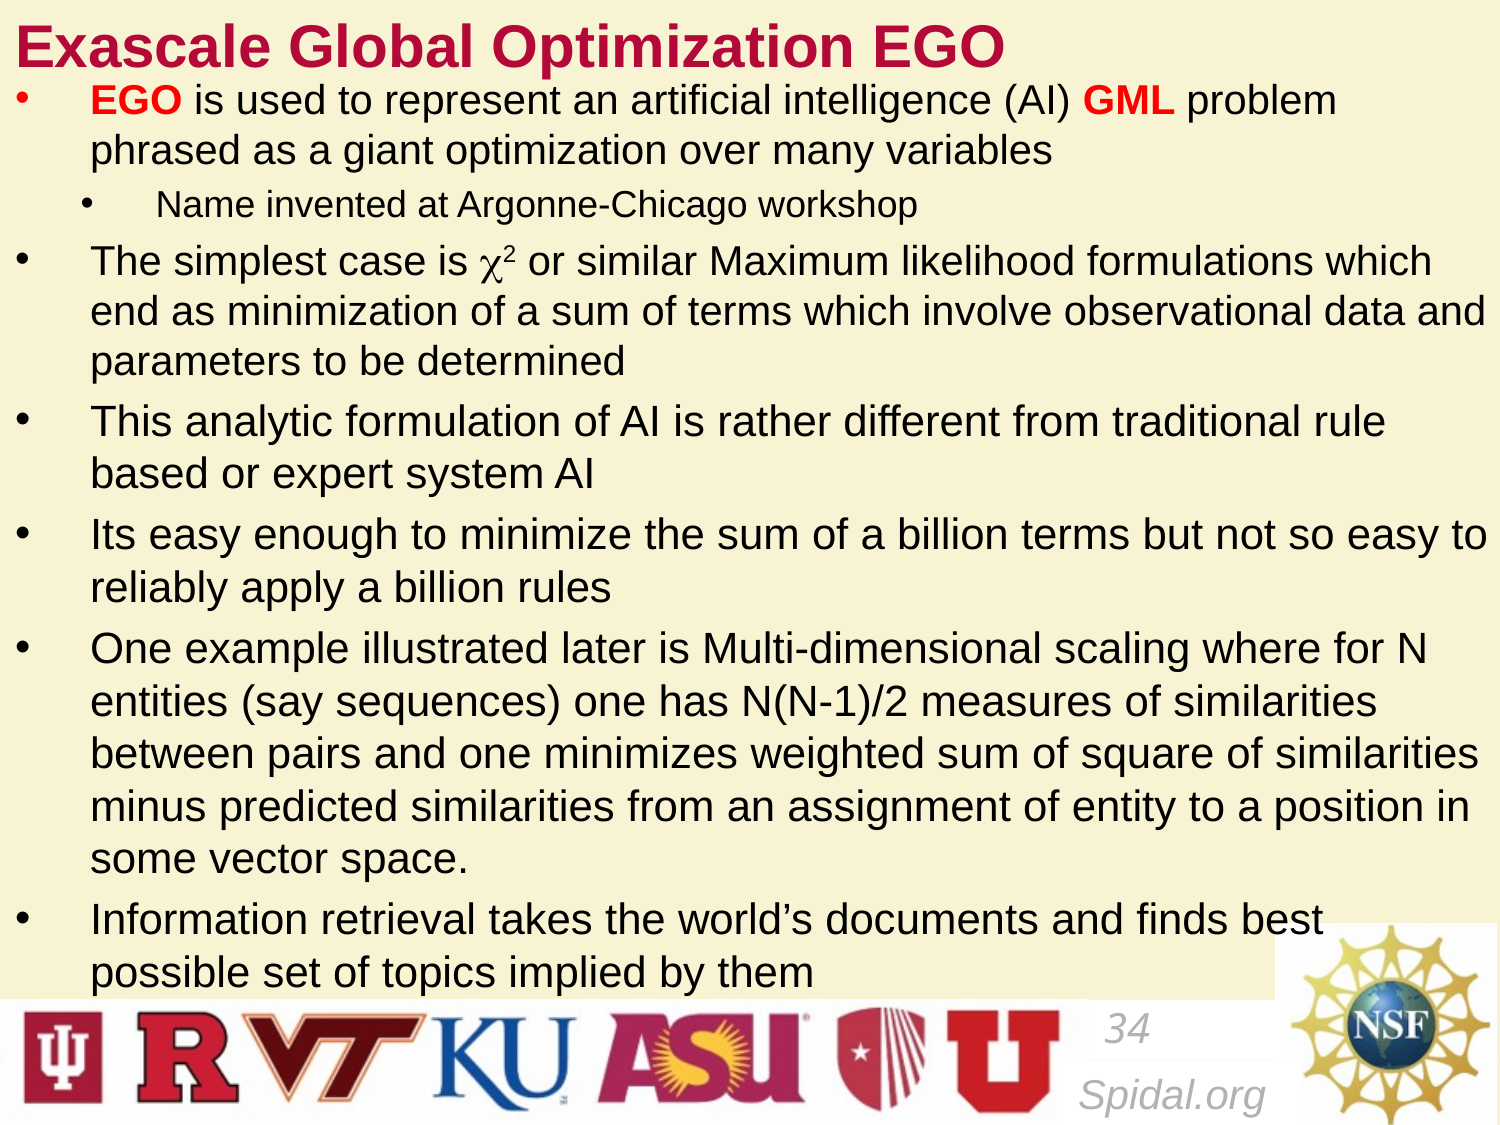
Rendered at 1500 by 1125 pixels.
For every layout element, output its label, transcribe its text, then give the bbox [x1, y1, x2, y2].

picture [0, 1002, 1089, 1125]
picture [1288, 1002, 1497, 1125]
title Exascale Global Optimization EGO [0, 0, 1497, 88]
list EGO is used to represent an artificial intelligence (AI) GML problem phrased as a giant optimization over many variables Name invented at Argonne-Chicago workshop The simplest case is 2 or similar Maximum likelihood formulations which end as minimization of a sum of terms which involve observational data and parameters to be determined This analytic formulation of AI is rather different from traditional rule based or expert system AI Its easy enough to minimize the sum of a billion terms but not so easy to reliably apply a billion rules One example illustrated later is Multi-dimensional scaling where for N entities (say sequences) one has N(N-1)/2 measures of similarities between pairs and one minimizes weighted sum of square of similarities minus predicted similarities from an assignment of entity to a position in some vector space. Information retrieval takes the world’s documents and finds best possible set of topics implied by them [0, 65, 1500, 1002]
